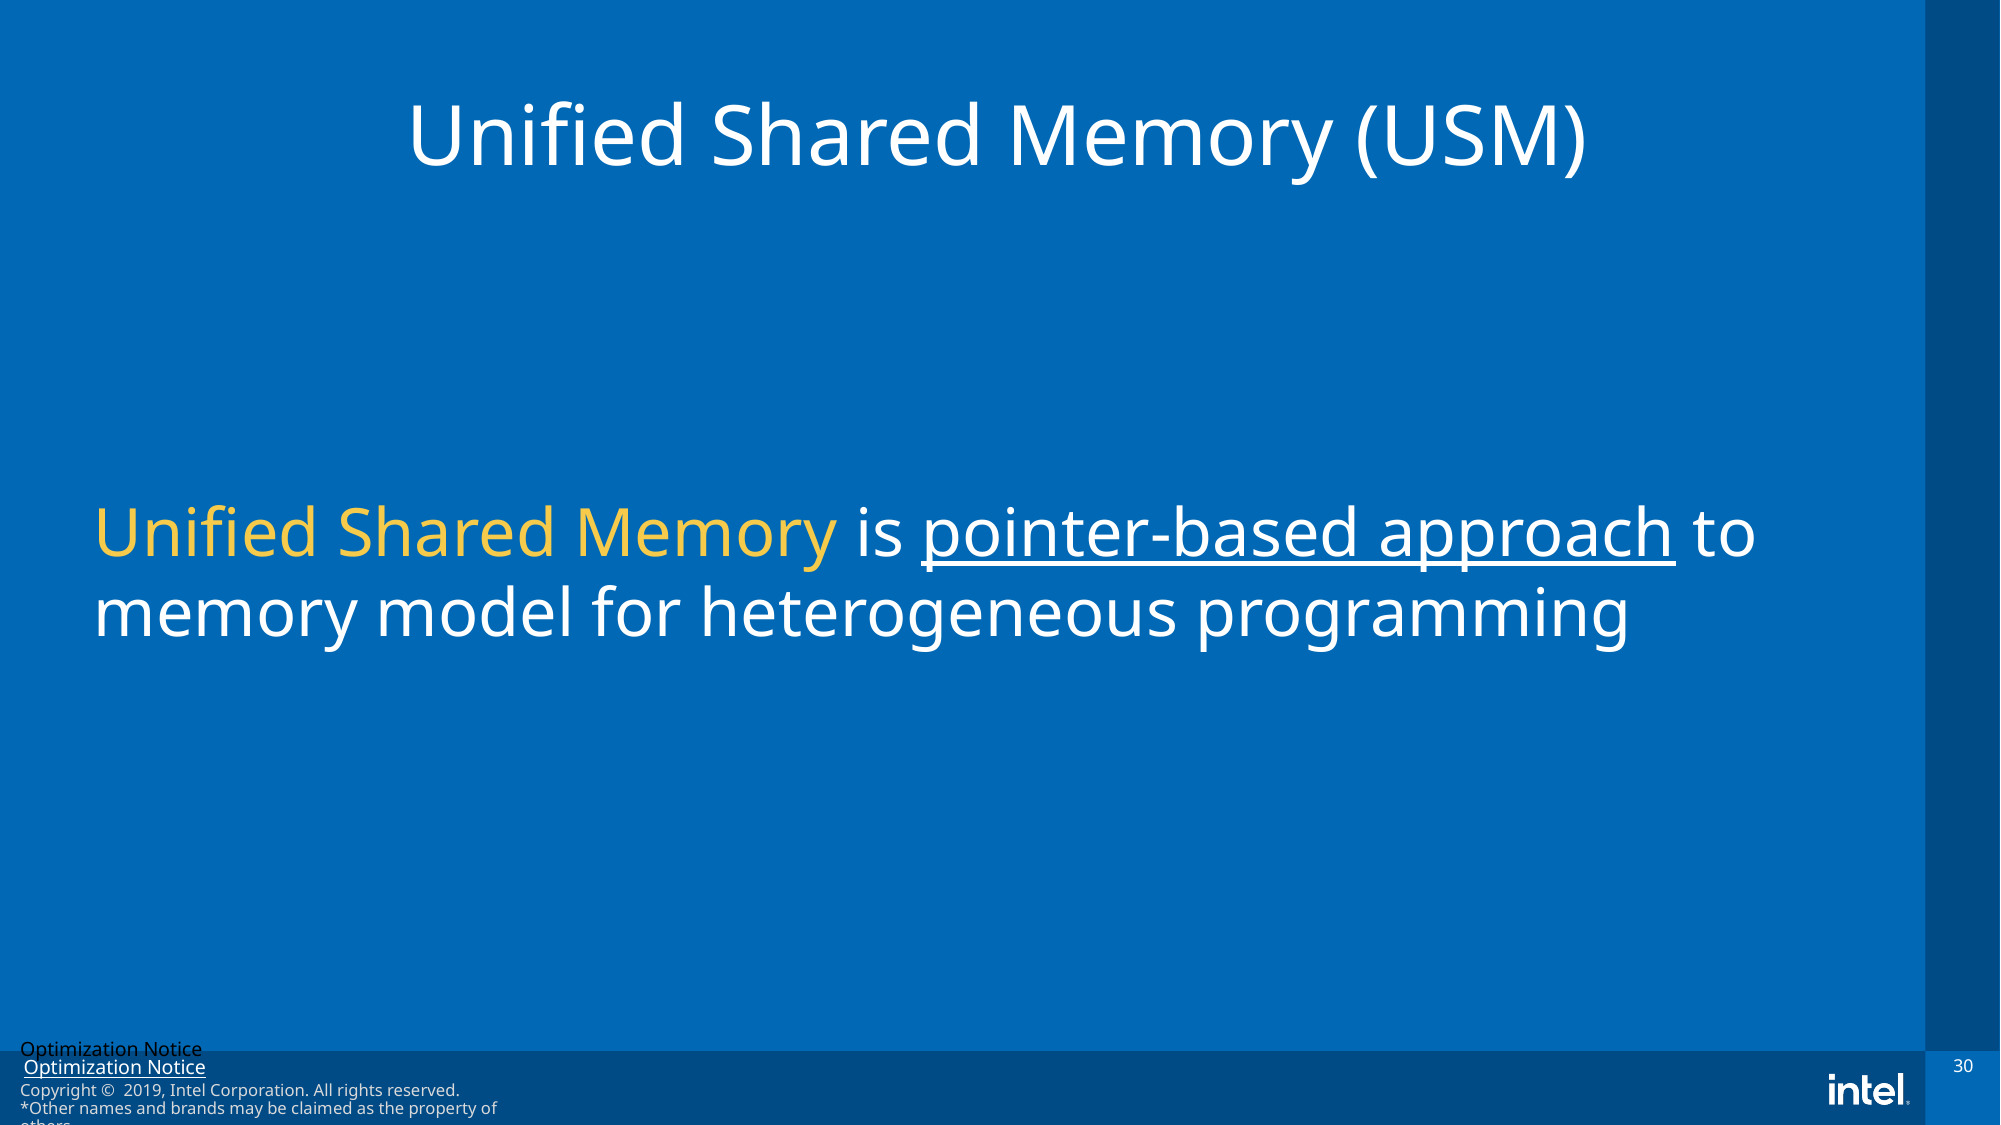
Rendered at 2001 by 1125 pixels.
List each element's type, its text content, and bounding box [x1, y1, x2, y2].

picture [1829, 1073, 1910, 1105]
title Unified Shared Memory (USM) [93, 93, 1903, 238]
list Unified Shared Memory is pointer-based approach to memory model for heterogeneous programming [93, 261, 1901, 1052]
